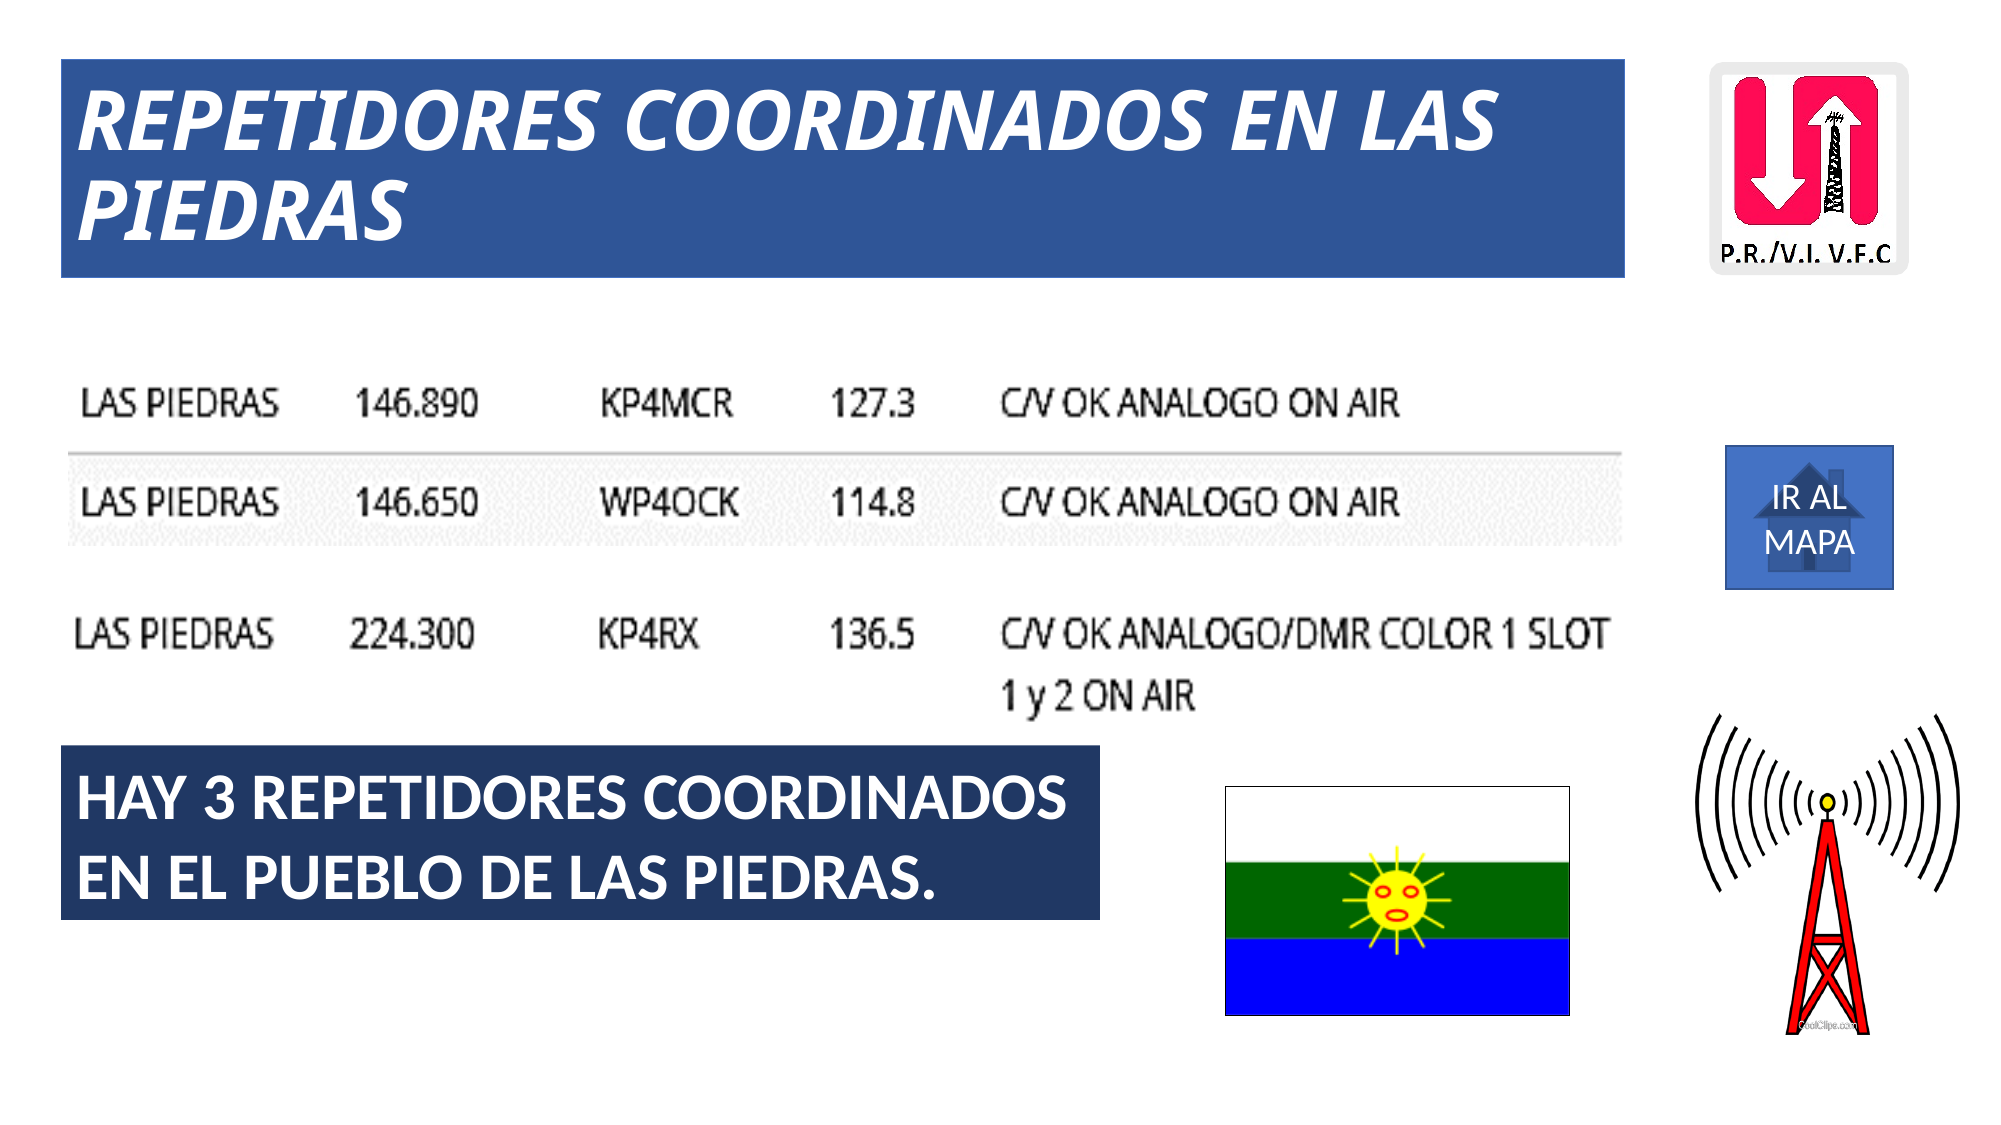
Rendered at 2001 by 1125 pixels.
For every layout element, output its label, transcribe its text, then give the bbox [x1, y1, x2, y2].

picture [61, 588, 1625, 746]
picture [1695, 712, 1960, 1035]
text_box HAY 3 REPETIDORES COORDINADOS EN EL PUEBLO DE LAS PIEDRAS. [61, 746, 1100, 920]
picture [68, 357, 1625, 546]
picture [1715, 68, 1903, 269]
picture [1225, 786, 1570, 1017]
text_box IR AL MAPA [1725, 445, 1894, 590]
title REPETIDORES COORDINADOS EN LAS PIEDRAS [61, 59, 1625, 278]
